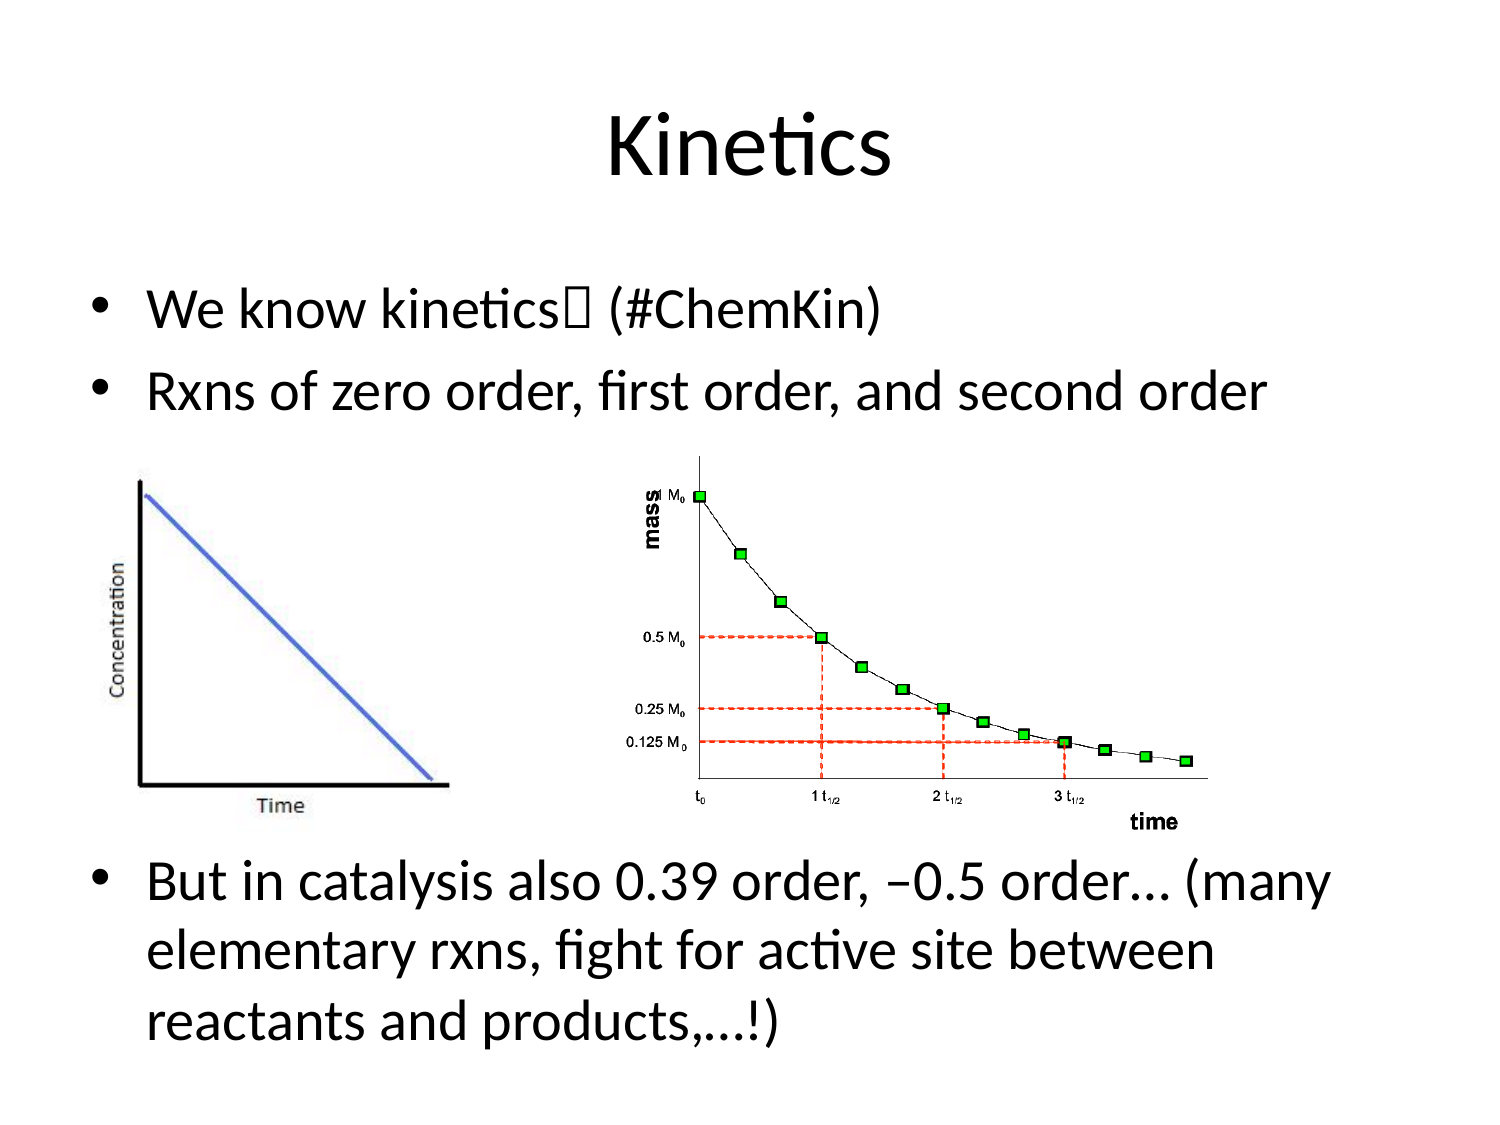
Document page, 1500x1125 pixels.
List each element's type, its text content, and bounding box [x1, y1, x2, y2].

picture [584, 455, 1212, 838]
list We know kinetics (#ChemKin) Rxns of zero order, first order, and second order But in catalysis also 0.39 order, –0.5 order… (many elementary rxns, fight for active site between reactants and products,…!) [75, 262, 1425, 1094]
title Kinetics [75, 45, 1425, 233]
picture [88, 455, 484, 838]
